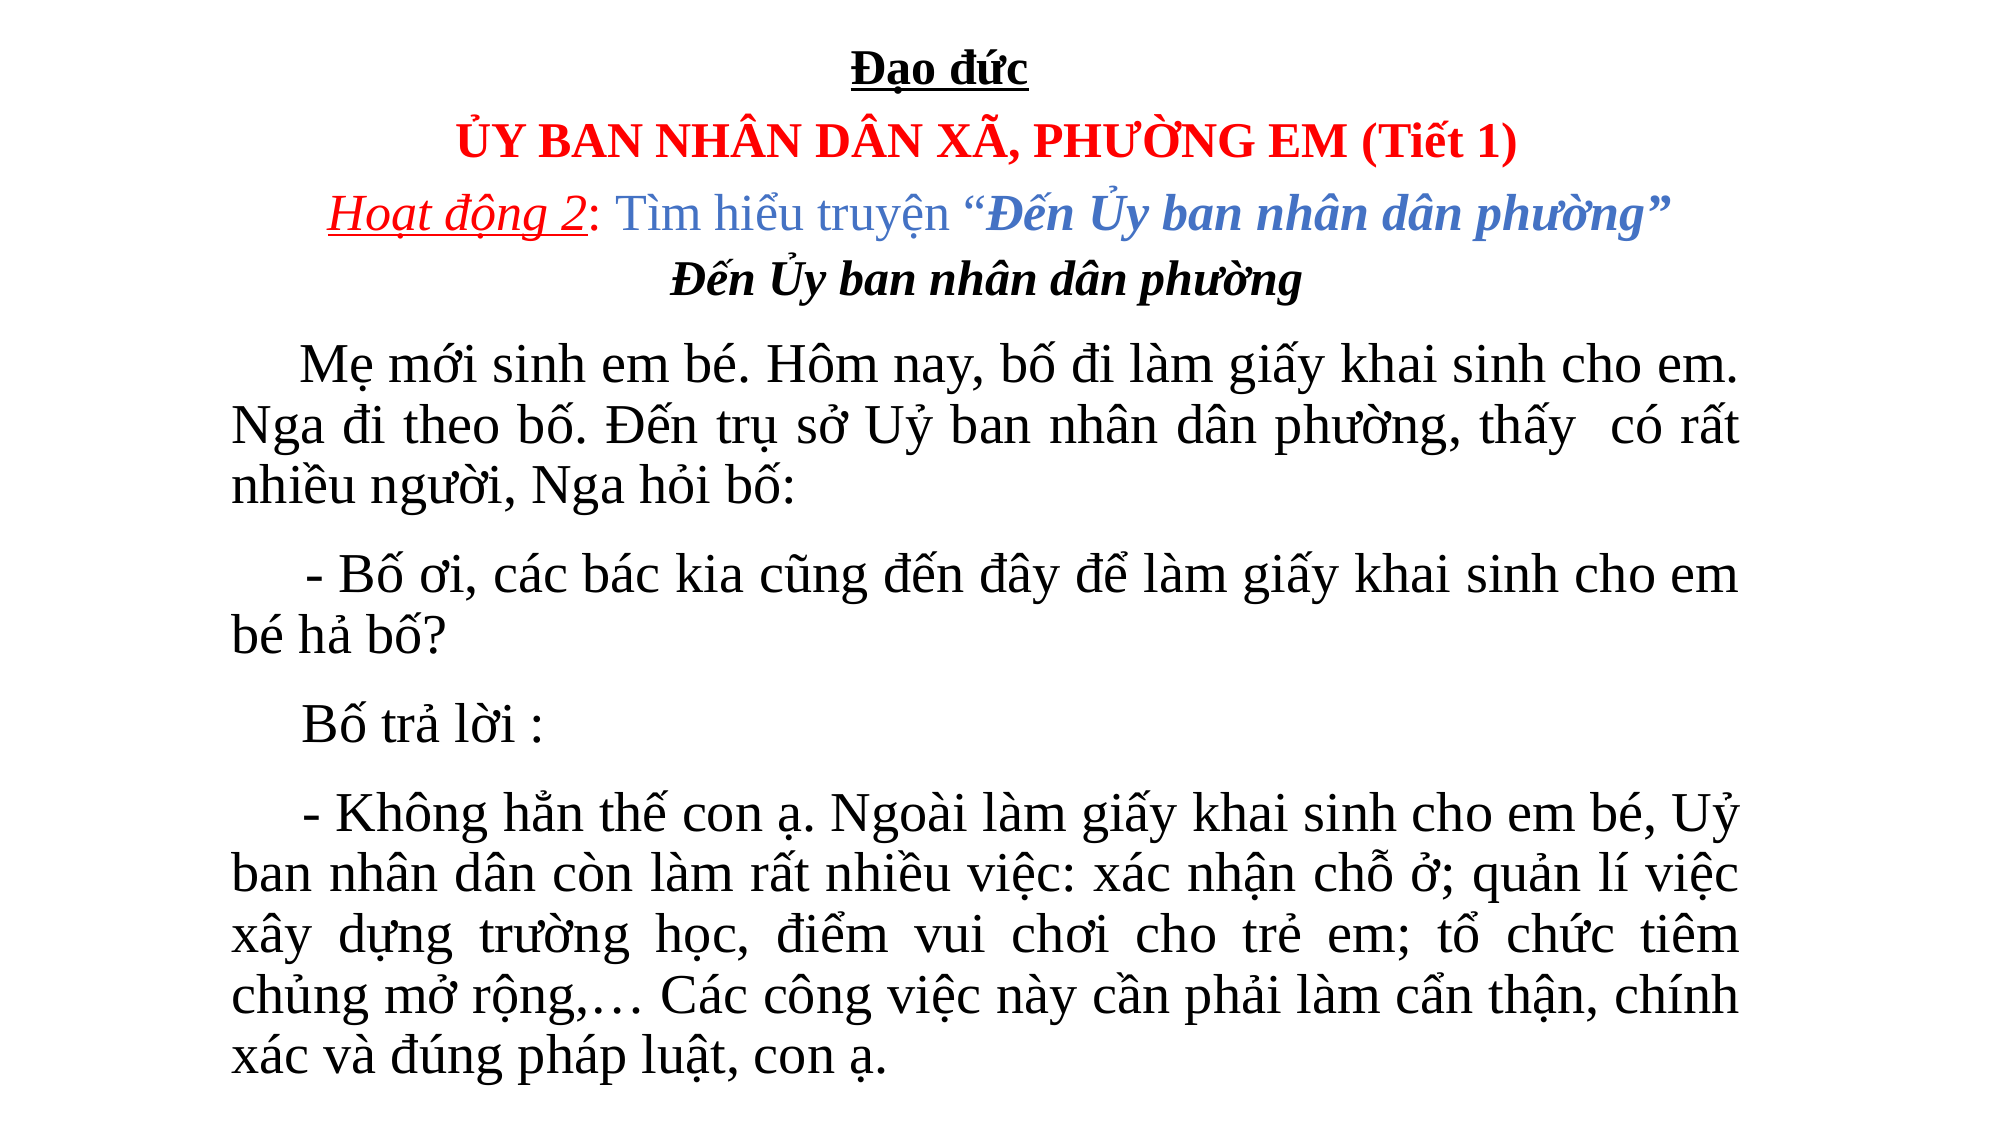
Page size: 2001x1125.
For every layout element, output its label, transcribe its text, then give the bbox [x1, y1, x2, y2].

text_box Đến Ủy ban nhân dân phường Mẹ mới sinh em bé. Hôm nay, bố đi làm giấy khai sinh cho em. Nga đi theo bố. Đến trụ sở Uỷ ban nhân dân phường, thấy có rất nhiều người, Nga hỏi bố: - Bố ơi, các bác kia cũng đến đây để làm giấy khai sinh cho em bé hả bố? Bố trả lời : - Không hẳn thế con ạ. Ngoài làm giấy khai sinh cho em bé, Uỷ ban nhân dân còn làm rất nhiều việc: xác nhận chỗ ở; quản lí việc xây dựng trường học, điểm vui chơi cho trẻ em; tổ chức tiêm chủng mở rộng,… Các công việc này cần phải làm cẩn thận, chính xác và đúng pháp luật, con ạ. [216, 244, 1757, 1094]
text_box ỦY BAN NHÂN DÂN XÃ, PHƯỜNG EM (Tiết 1) [278, 113, 1696, 219]
text_box Đạo đức [714, 29, 1259, 114]
text_box Hoạt động 2: Tìm hiểu truyện “Đến Ủy ban nhân dân phường” [313, 178, 1696, 250]
